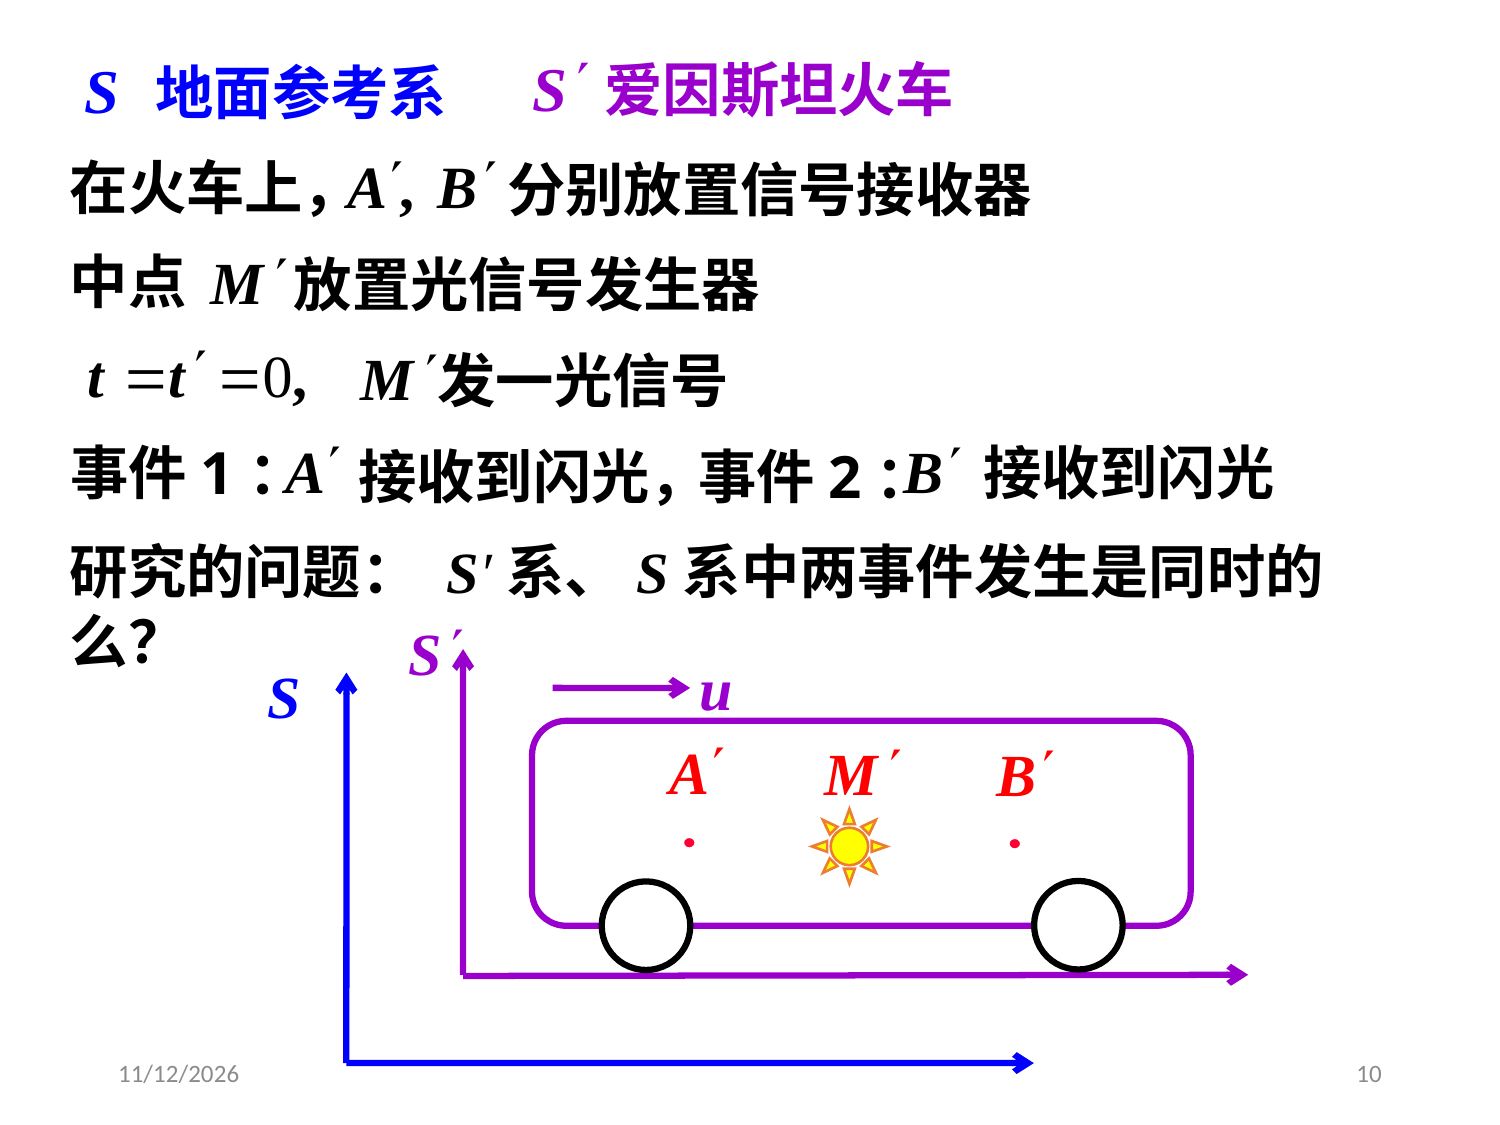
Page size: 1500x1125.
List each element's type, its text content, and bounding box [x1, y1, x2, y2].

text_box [55, 143, 1078, 234]
text_box 研究的问题： S′系、S系中两事件发生是同时的么？ [55, 527, 1418, 683]
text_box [71, 49, 541, 136]
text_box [255, 663, 1034, 1064]
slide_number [103, 1042, 441, 1103]
slide_number 10 [1059, 1042, 1397, 1103]
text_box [812, 740, 908, 850]
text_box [520, 45, 1152, 132]
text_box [55, 428, 1381, 519]
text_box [55, 237, 842, 327]
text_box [396, 620, 1249, 976]
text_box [78, 336, 785, 423]
